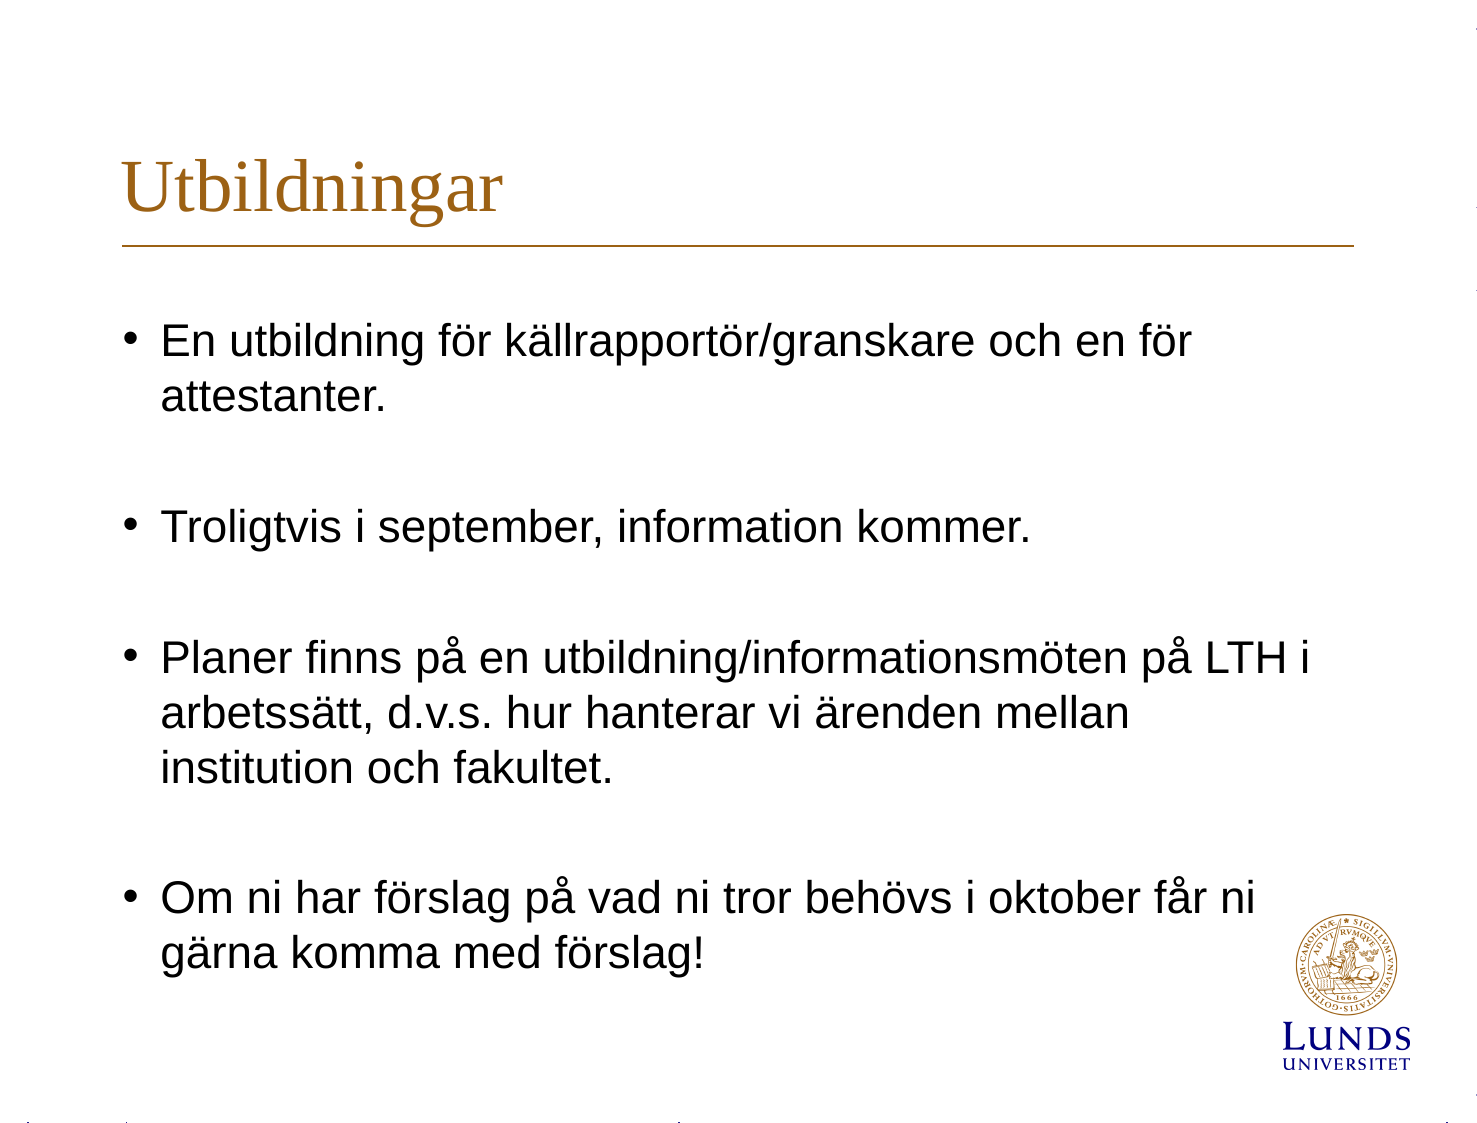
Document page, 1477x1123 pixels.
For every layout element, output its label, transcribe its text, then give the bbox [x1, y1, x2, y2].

picture [1283, 914, 1410, 1070]
title Utbildningar [105, 46, 1354, 234]
list En utbildning för källrapportör/granskare och en för attestanter. Troligtvis i september, information kommer. Planer finns på en utbildning/informationsmöten på LTH i arbetssätt, d.v.s. hur hanterar vi ärenden mellan institution och fakultet. Om ni har förslag på vad ni tror behövs i oktober får ni gärna komma med förslag! [107, 302, 1353, 888]
